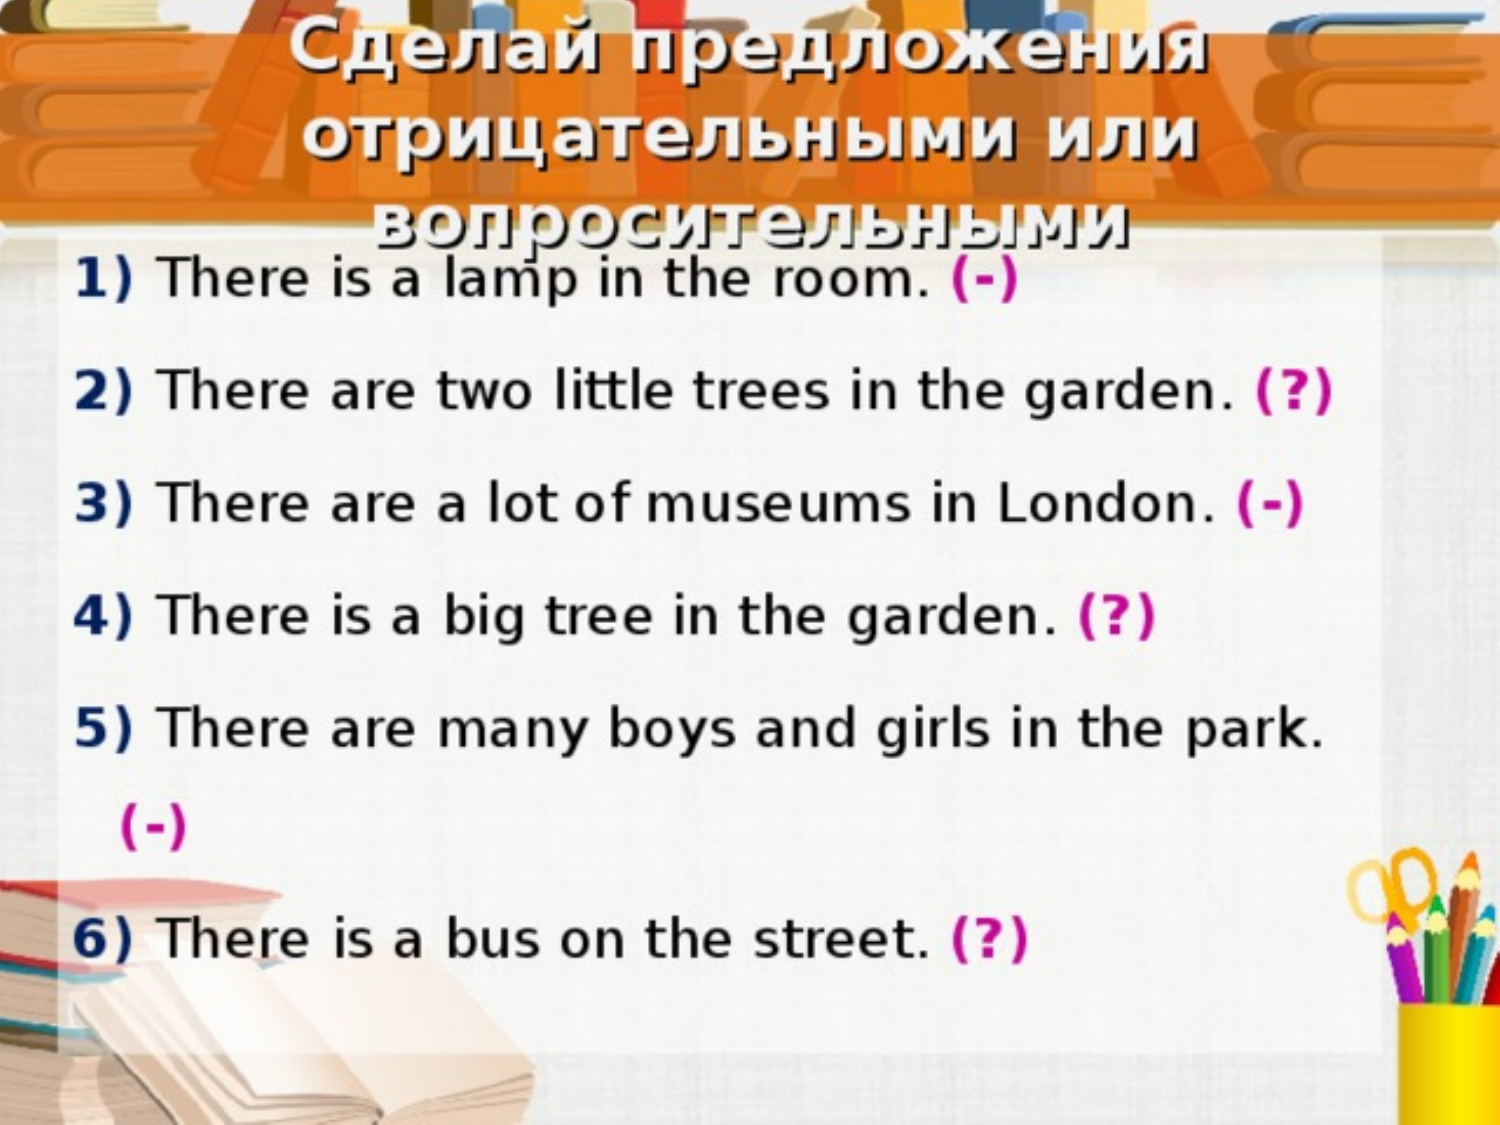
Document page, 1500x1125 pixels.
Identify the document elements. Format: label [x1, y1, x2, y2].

list [0, 0, 1500, 1125]
